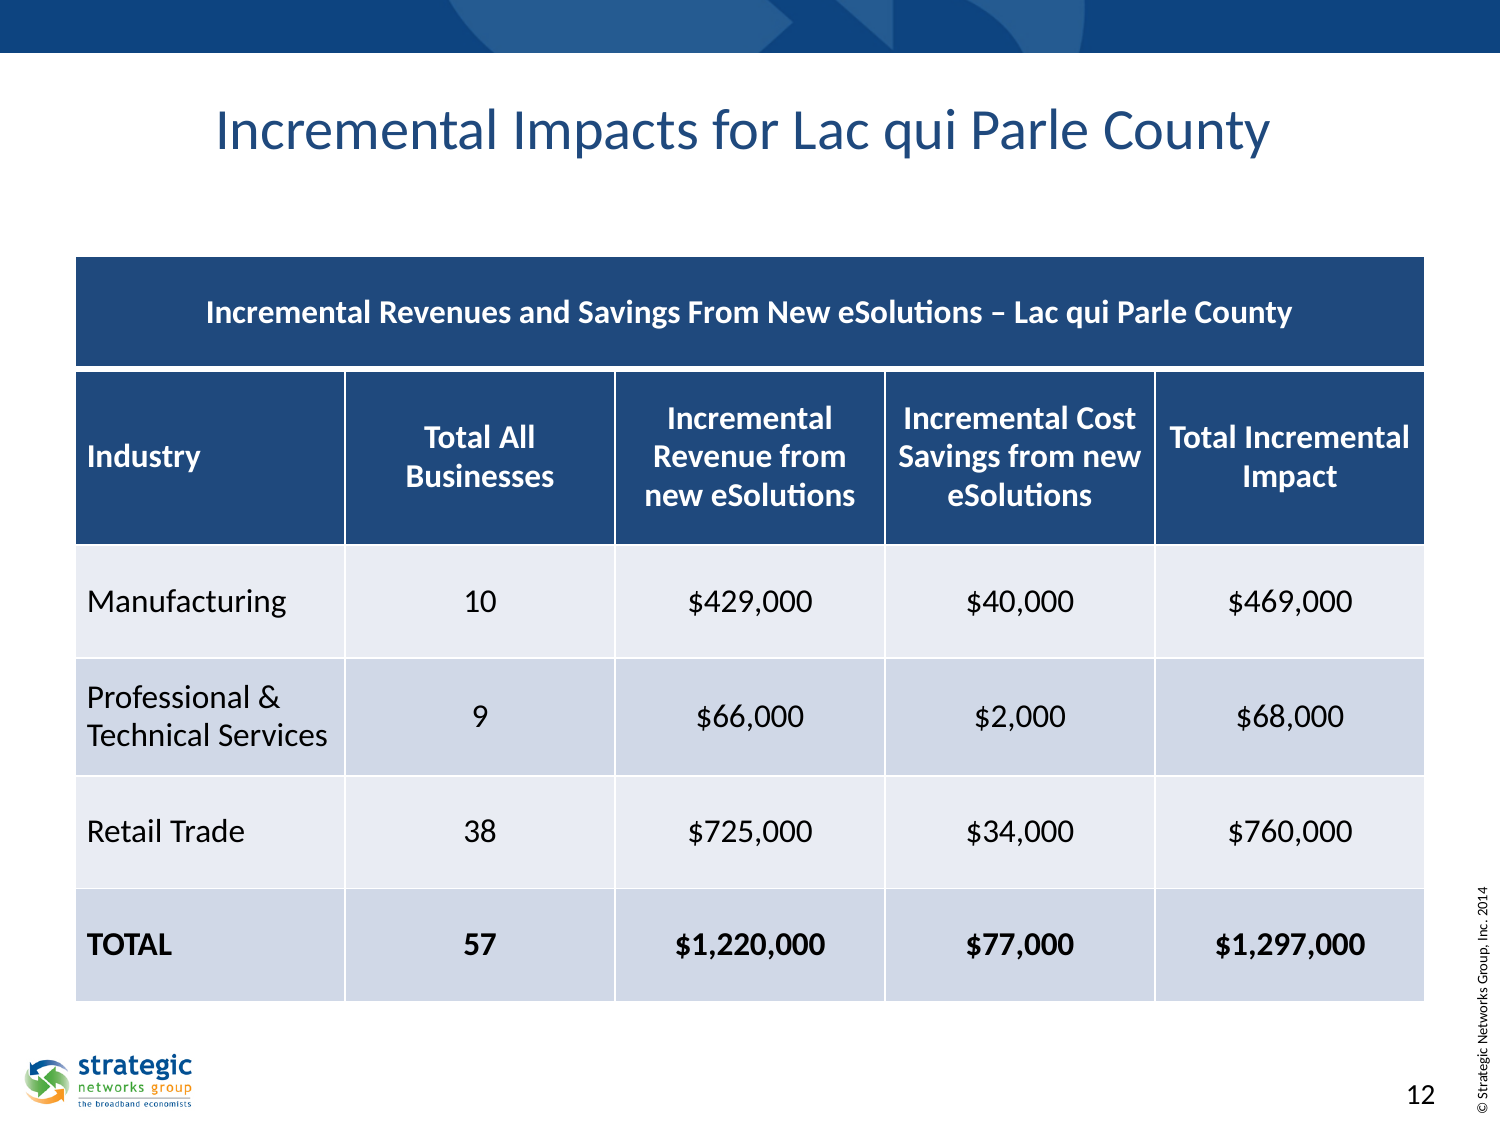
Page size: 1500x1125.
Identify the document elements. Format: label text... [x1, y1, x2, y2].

table_cell $2,000 [886, 659, 1154, 775]
table_cell 57 [346, 889, 614, 1001]
table_cell $34,000 [886, 777, 1154, 888]
table_cell Professional & Technical Services [76, 659, 344, 775]
table_cell $66,000 [616, 659, 884, 775]
table_cell $77,000 [886, 889, 1154, 1001]
table_cell $760,000 [1156, 777, 1424, 888]
table_cell $40,000 [886, 546, 1154, 657]
table_cell Total All Businesses [346, 372, 614, 544]
table_cell Total Incremental Impact [1156, 372, 1424, 544]
table_cell $725,000 [616, 777, 884, 888]
table_header Incremental Revenues and Savings From New eSolutions – Lac qui Parle County [76, 257, 1424, 366]
title Incremental Impacts for Lac qui Parle County [75, 70, 1425, 183]
table_cell Incremental Cost Savings from new eSolutions [886, 372, 1154, 544]
table_cell Manufacturing [76, 546, 344, 657]
table_cell $1,220,000 [616, 889, 884, 1001]
table_cell 38 [346, 777, 614, 888]
table_cell Retail Trade [76, 777, 344, 888]
table_cell Incremental Revenue from new eSolutions [616, 372, 884, 544]
table_cell 10 [346, 546, 614, 657]
table_cell $1,297,000 [1156, 889, 1424, 1001]
picture [16, 1048, 200, 1112]
table_cell $469,000 [1156, 546, 1424, 657]
table_cell Industry [76, 372, 344, 544]
picture [0, 0, 1500, 53]
table_cell $68,000 [1156, 659, 1424, 775]
table_cell 9 [346, 659, 614, 775]
table_cell $429,000 [616, 546, 884, 657]
table_cell TOTAL [76, 889, 344, 1001]
